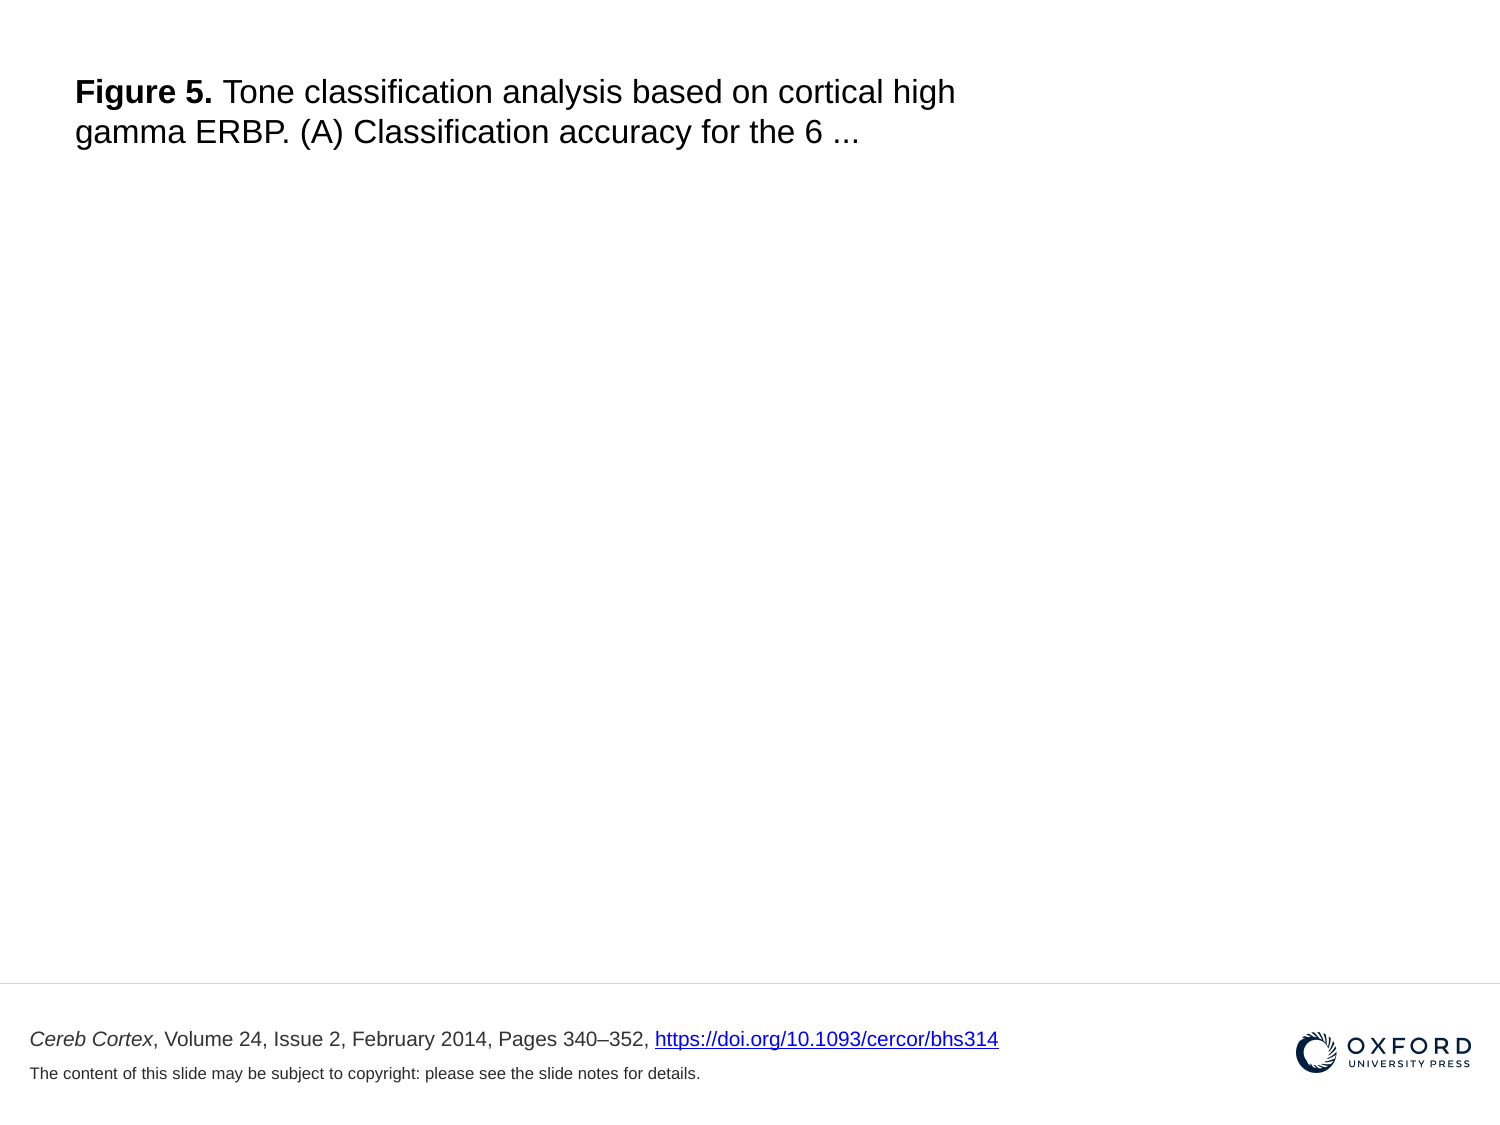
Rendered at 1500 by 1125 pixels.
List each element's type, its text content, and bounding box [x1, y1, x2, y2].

picture [1296, 1032, 1471, 1073]
title Figure 5. Tone classification analysis based on cortical high gamma ERBP. (A) Classification accuracy for the 6 ... [75, 69, 1078, 171]
footer Cereb Cortex, Volume 24, Issue 2, February 2014, Pages 340–352, https://doi.org/10.1093/cercor/bhs314 The content of this slide may be subject to copyright: please see the slide notes for details. [0, 983, 1260, 1125]
